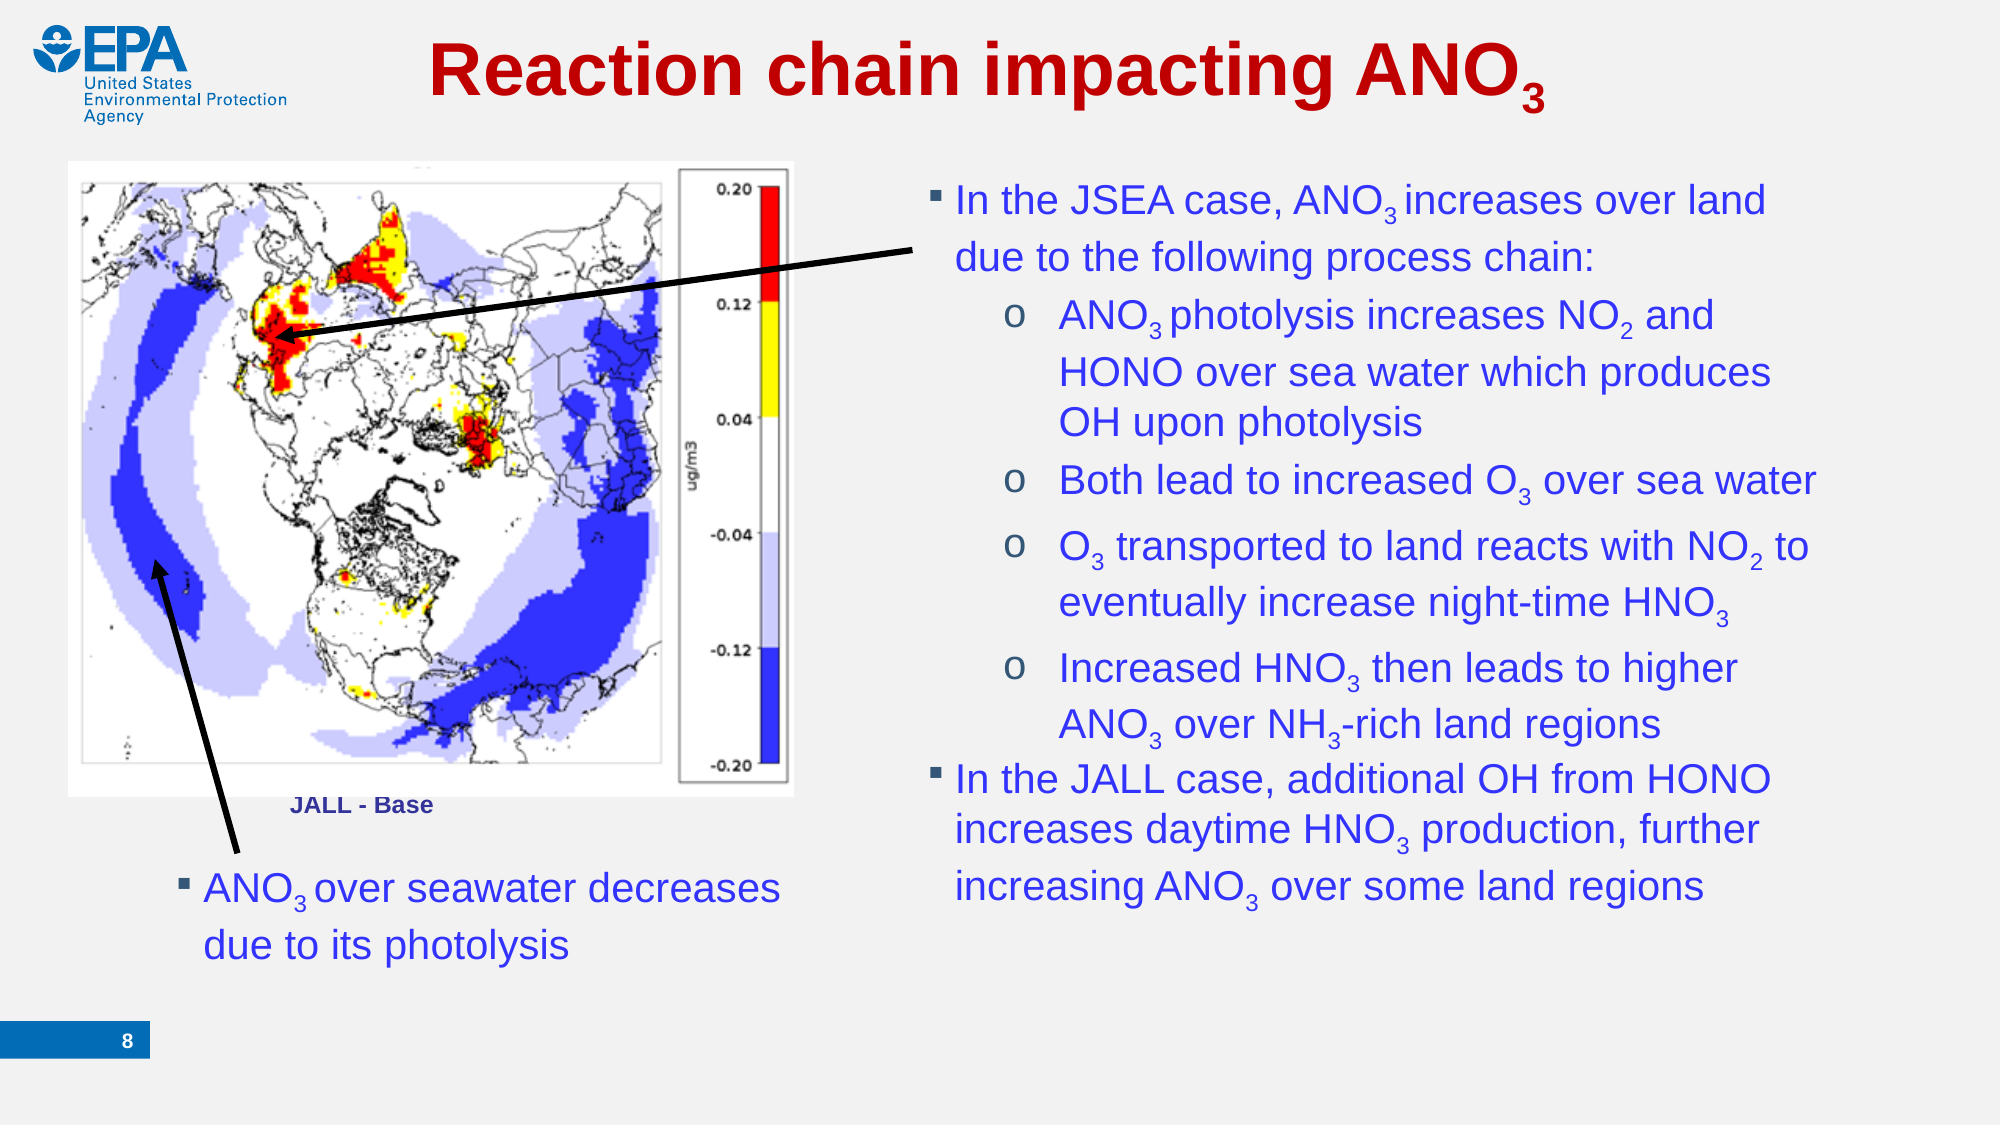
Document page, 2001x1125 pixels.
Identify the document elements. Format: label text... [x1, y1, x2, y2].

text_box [274, 249, 913, 338]
text_box In the JALL case, additional OH from HONO increases daytime HNO3 production, further increasing ANO3 over some land regions [912, 744, 1850, 924]
text_box JALL - Base [275, 804, 475, 827]
slide_number 7 [0, 1021, 134, 1059]
title Reaction chain impacting ANO3 [137, 12, 1838, 113]
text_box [154, 558, 238, 854]
picture [67, 161, 794, 797]
list In the JSEA case, ANO3 increases over land due to the following process chain: ANO3 photolysis increases NO2 and HONO over sea water which produces OH upon photolysis Both lead to increased O3 over sea water O3 transported to land reacts with NO2 to eventually increase night-time HNO3 Increased HNO3 then leads to higher ANO3 over NH3-rich land regions [912, 165, 1850, 744]
text_box ANO3 over seawater decreases due to its photolysis [160, 853, 849, 975]
